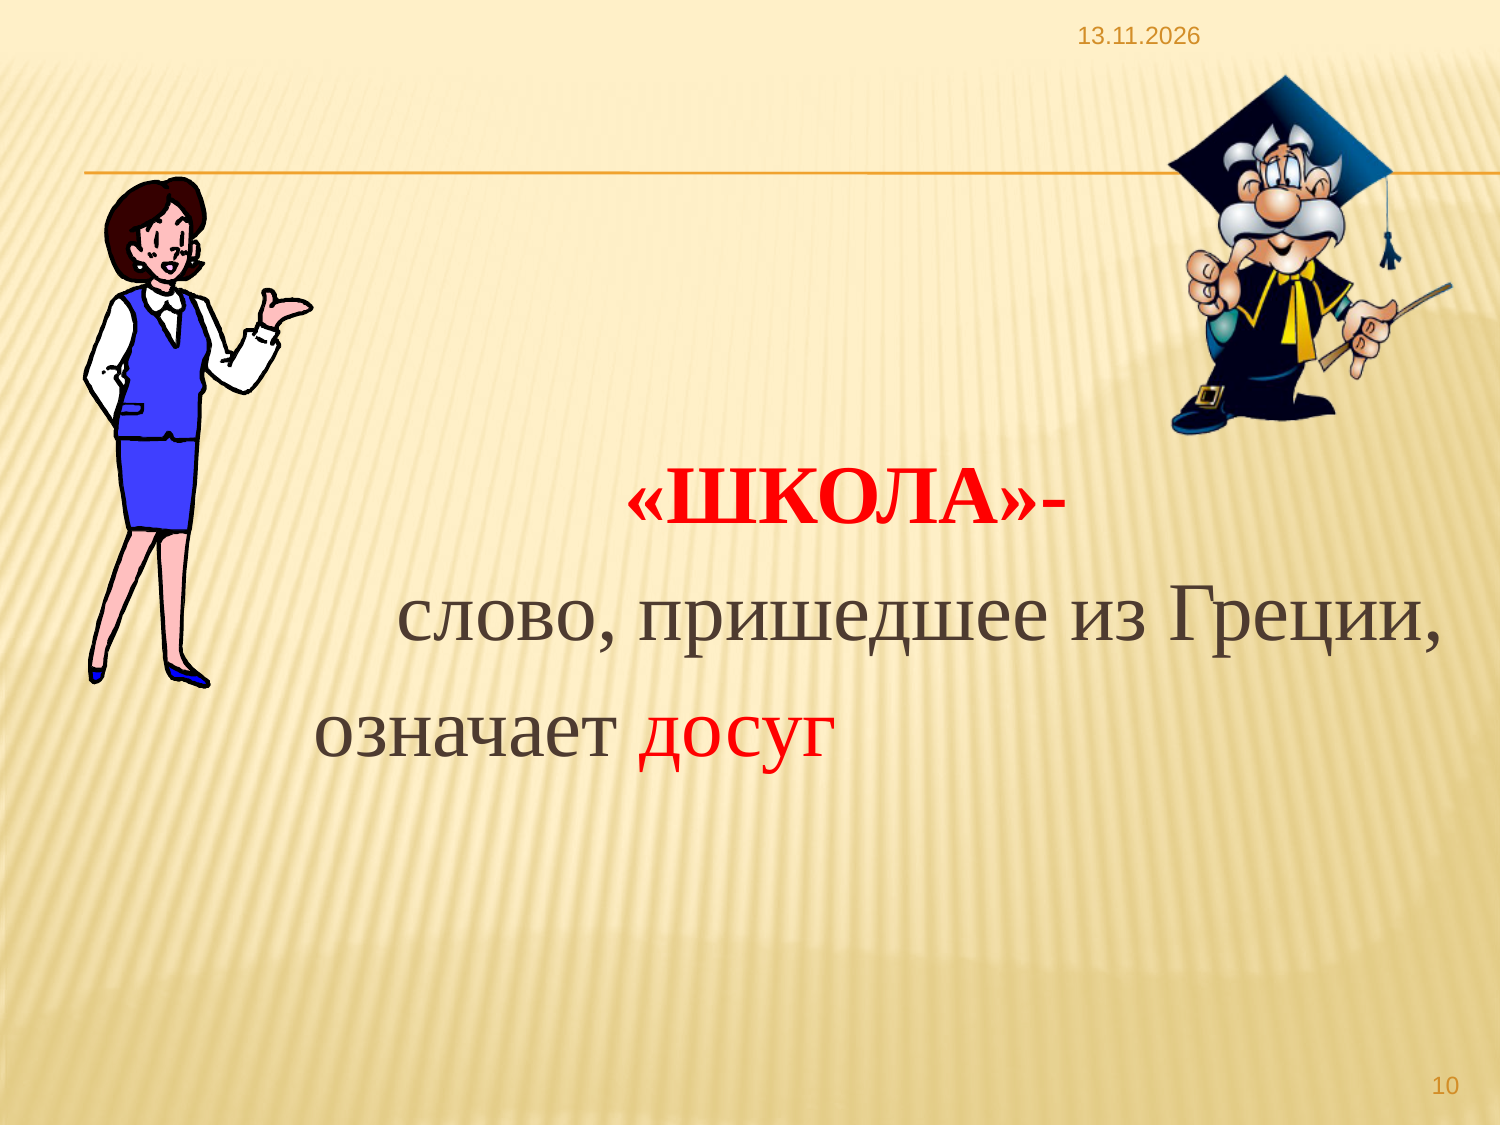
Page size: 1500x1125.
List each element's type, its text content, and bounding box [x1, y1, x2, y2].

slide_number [1062, 12, 1475, 60]
picture [81, 175, 317, 692]
slide_number 10 [1350, 1061, 1475, 1103]
list «ШКОЛА»- слово, пришедшее из Греции, означает досуг [50, 316, 1465, 998]
picture [1148, 46, 1454, 446]
